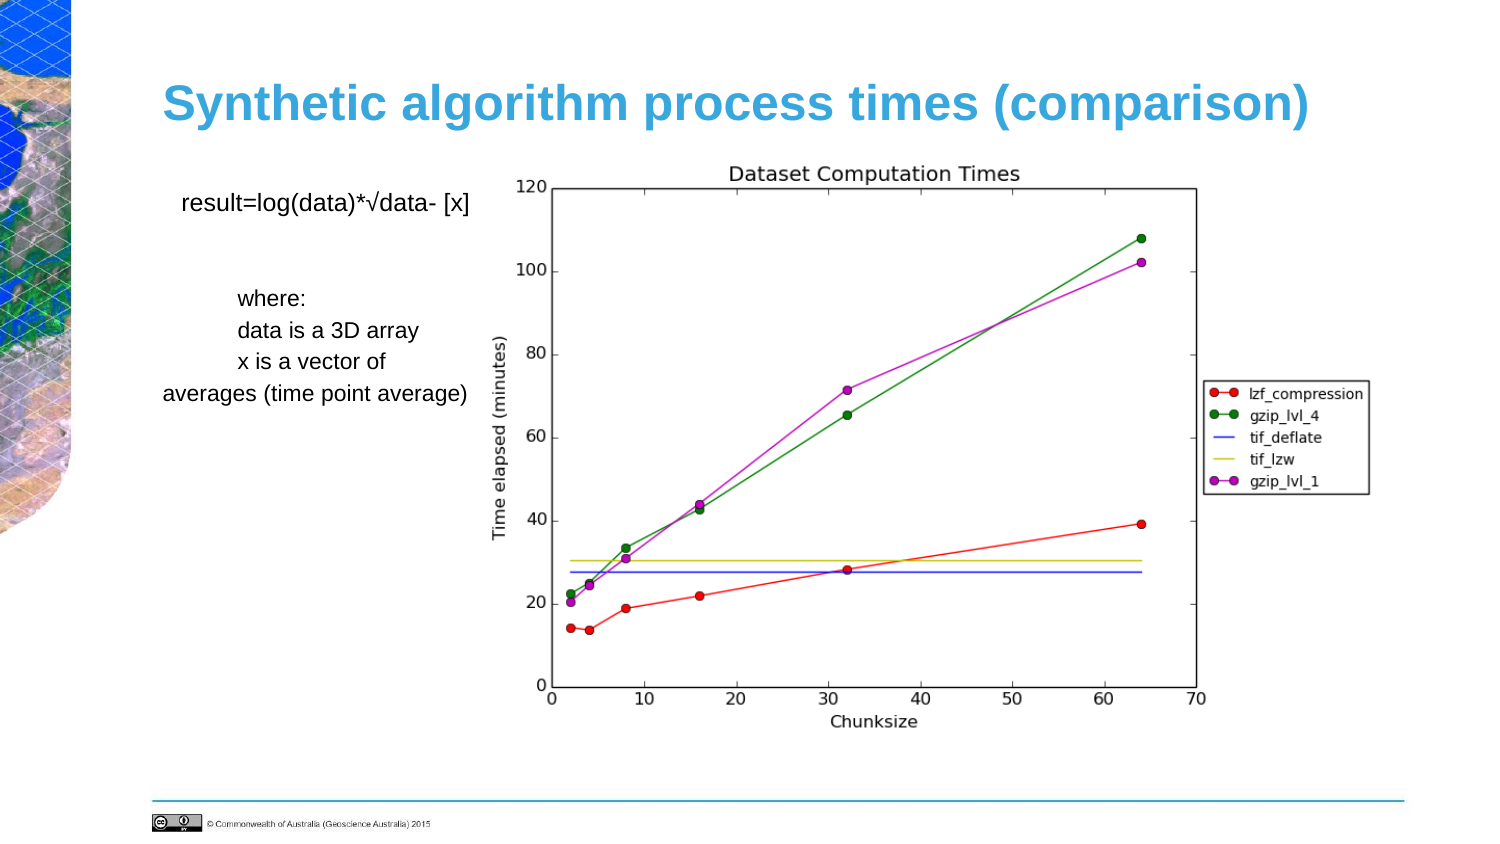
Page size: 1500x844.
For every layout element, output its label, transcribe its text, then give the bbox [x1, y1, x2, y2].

picture [0, 0, 1500, 844]
list result=log⁡(data)*√data- [x] where: data is a 3D array x is a vector of averages (time point average) [147, 144, 493, 784]
title Synthetic algorithm process times (comparison) [147, 70, 1400, 130]
